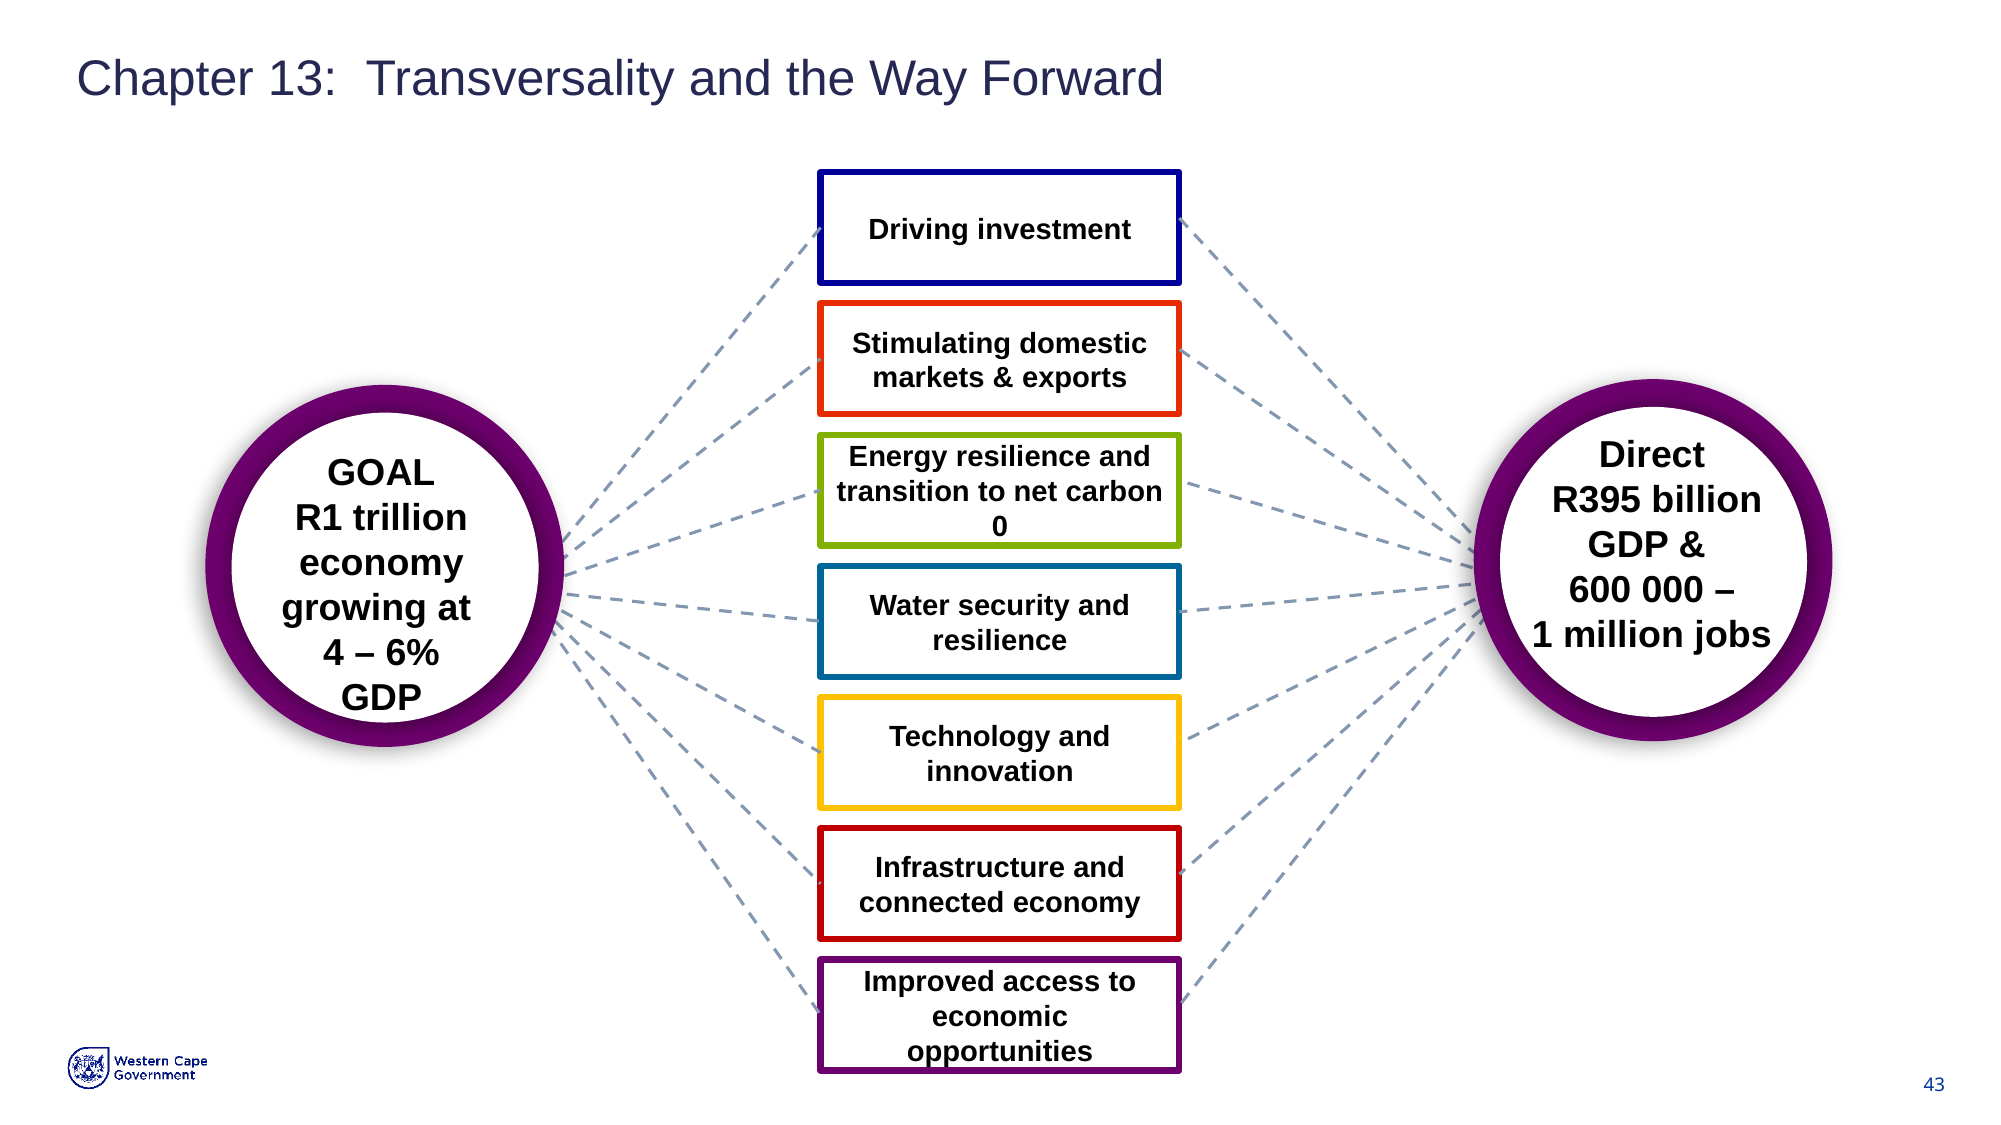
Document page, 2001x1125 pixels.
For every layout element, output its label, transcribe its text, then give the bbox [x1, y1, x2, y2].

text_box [522, 227, 821, 1016]
text_box Technology and innovation [825, 695, 1174, 810]
slide_number 43 [1832, 1061, 1945, 1099]
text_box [205, 384, 565, 748]
text_box [34, 131, 2000, 180]
text_box Driving investment [819, 170, 1181, 285]
text_box Improved access to economic opportunities [819, 957, 1181, 1072]
text_box Stimulating domestic markets & exports [825, 301, 1174, 416]
picture [53, 1032, 237, 1103]
text_box Energy resilience and transition to net carbon 0 [825, 433, 1174, 548]
text_box Water security and resilience [825, 564, 1174, 679]
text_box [1179, 217, 1515, 1006]
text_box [1473, 378, 1833, 742]
title Chapter 13: Transversality and the Way Forward [64, 29, 1945, 122]
text_box Infrastructure and connected economy [825, 826, 1174, 941]
